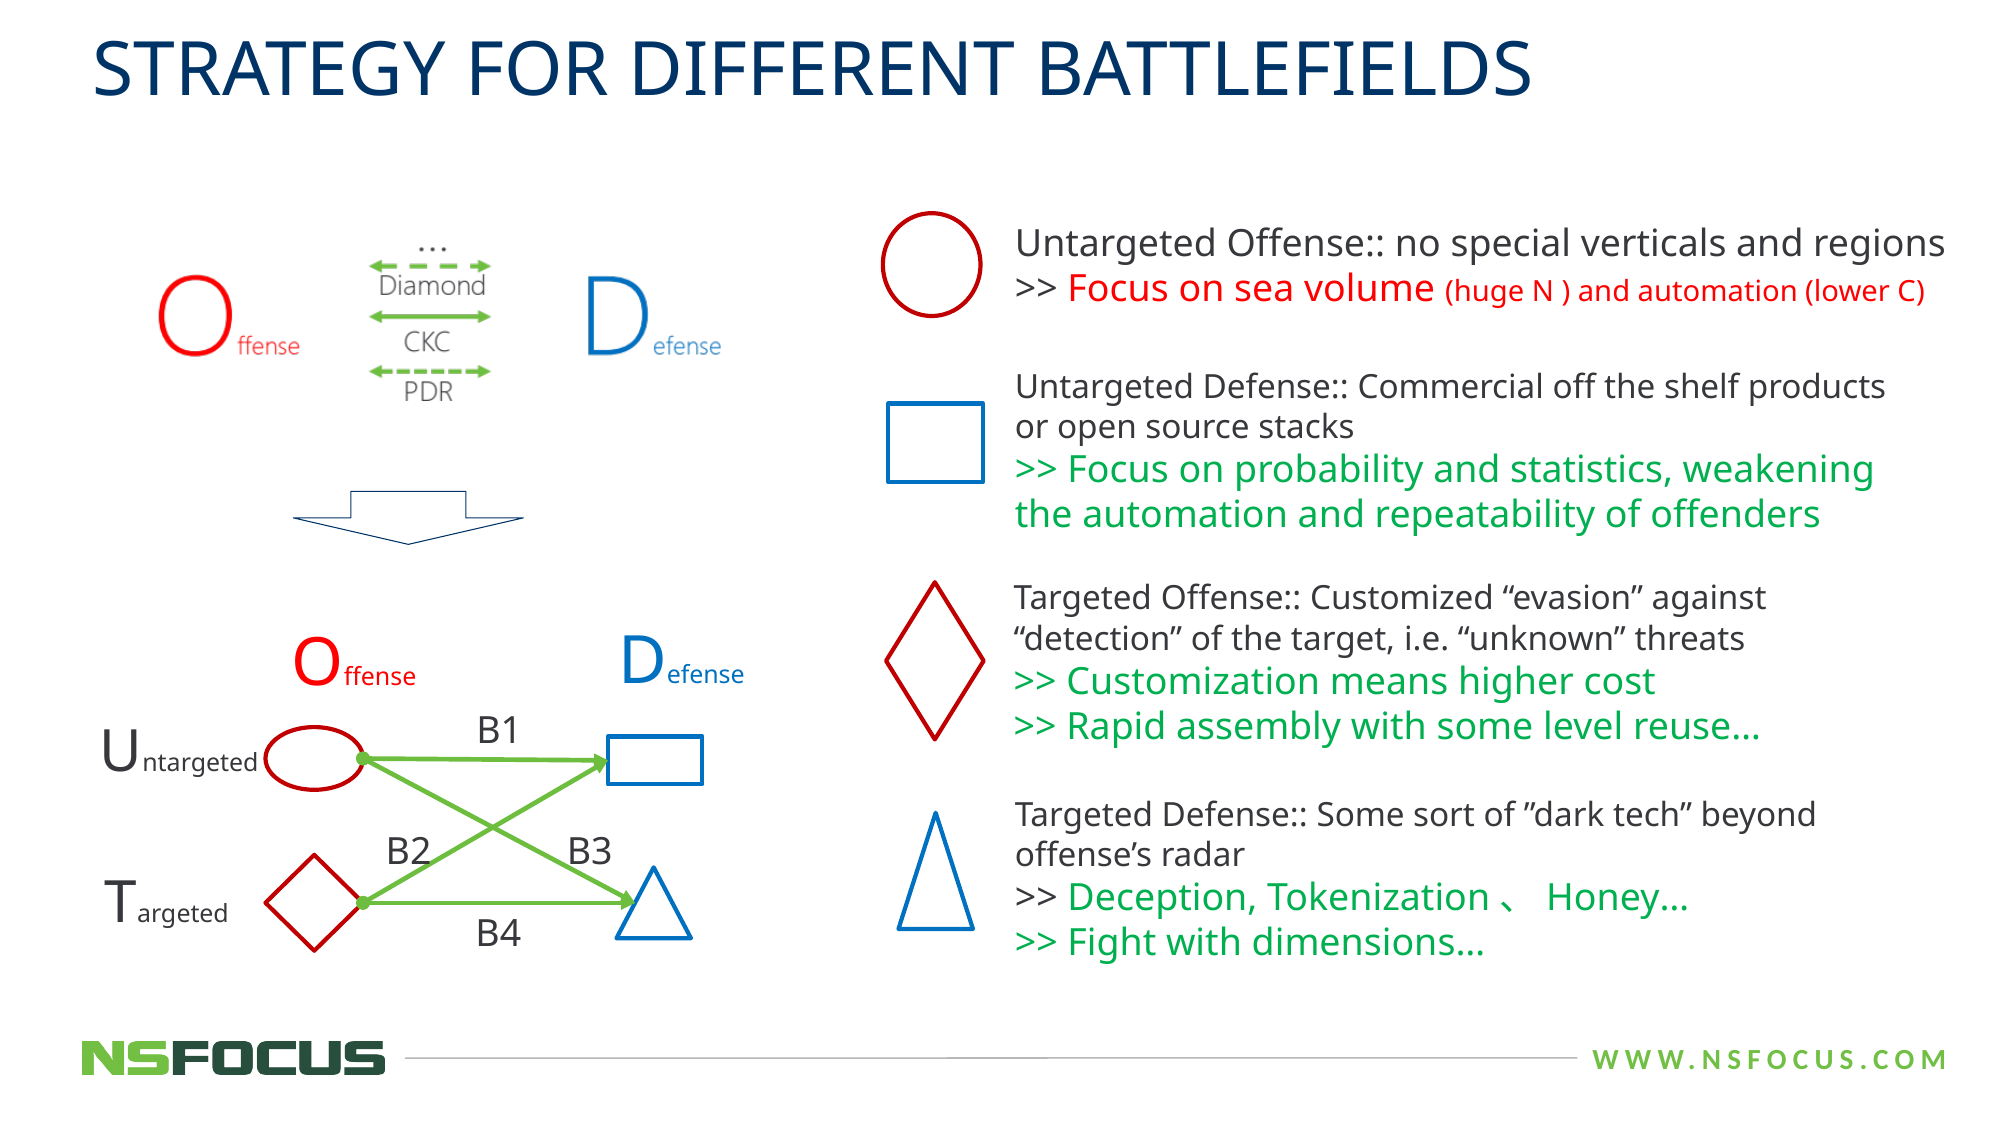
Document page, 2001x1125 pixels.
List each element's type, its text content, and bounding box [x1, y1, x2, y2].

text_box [882, 211, 2000, 318]
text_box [888, 357, 1908, 545]
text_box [898, 785, 1865, 974]
picture [91, 192, 734, 439]
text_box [87, 609, 759, 963]
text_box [885, 569, 1908, 757]
text_box [291, 489, 526, 547]
title Strategy for different battlefields [77, 9, 1945, 198]
picture [82, 1041, 385, 1075]
